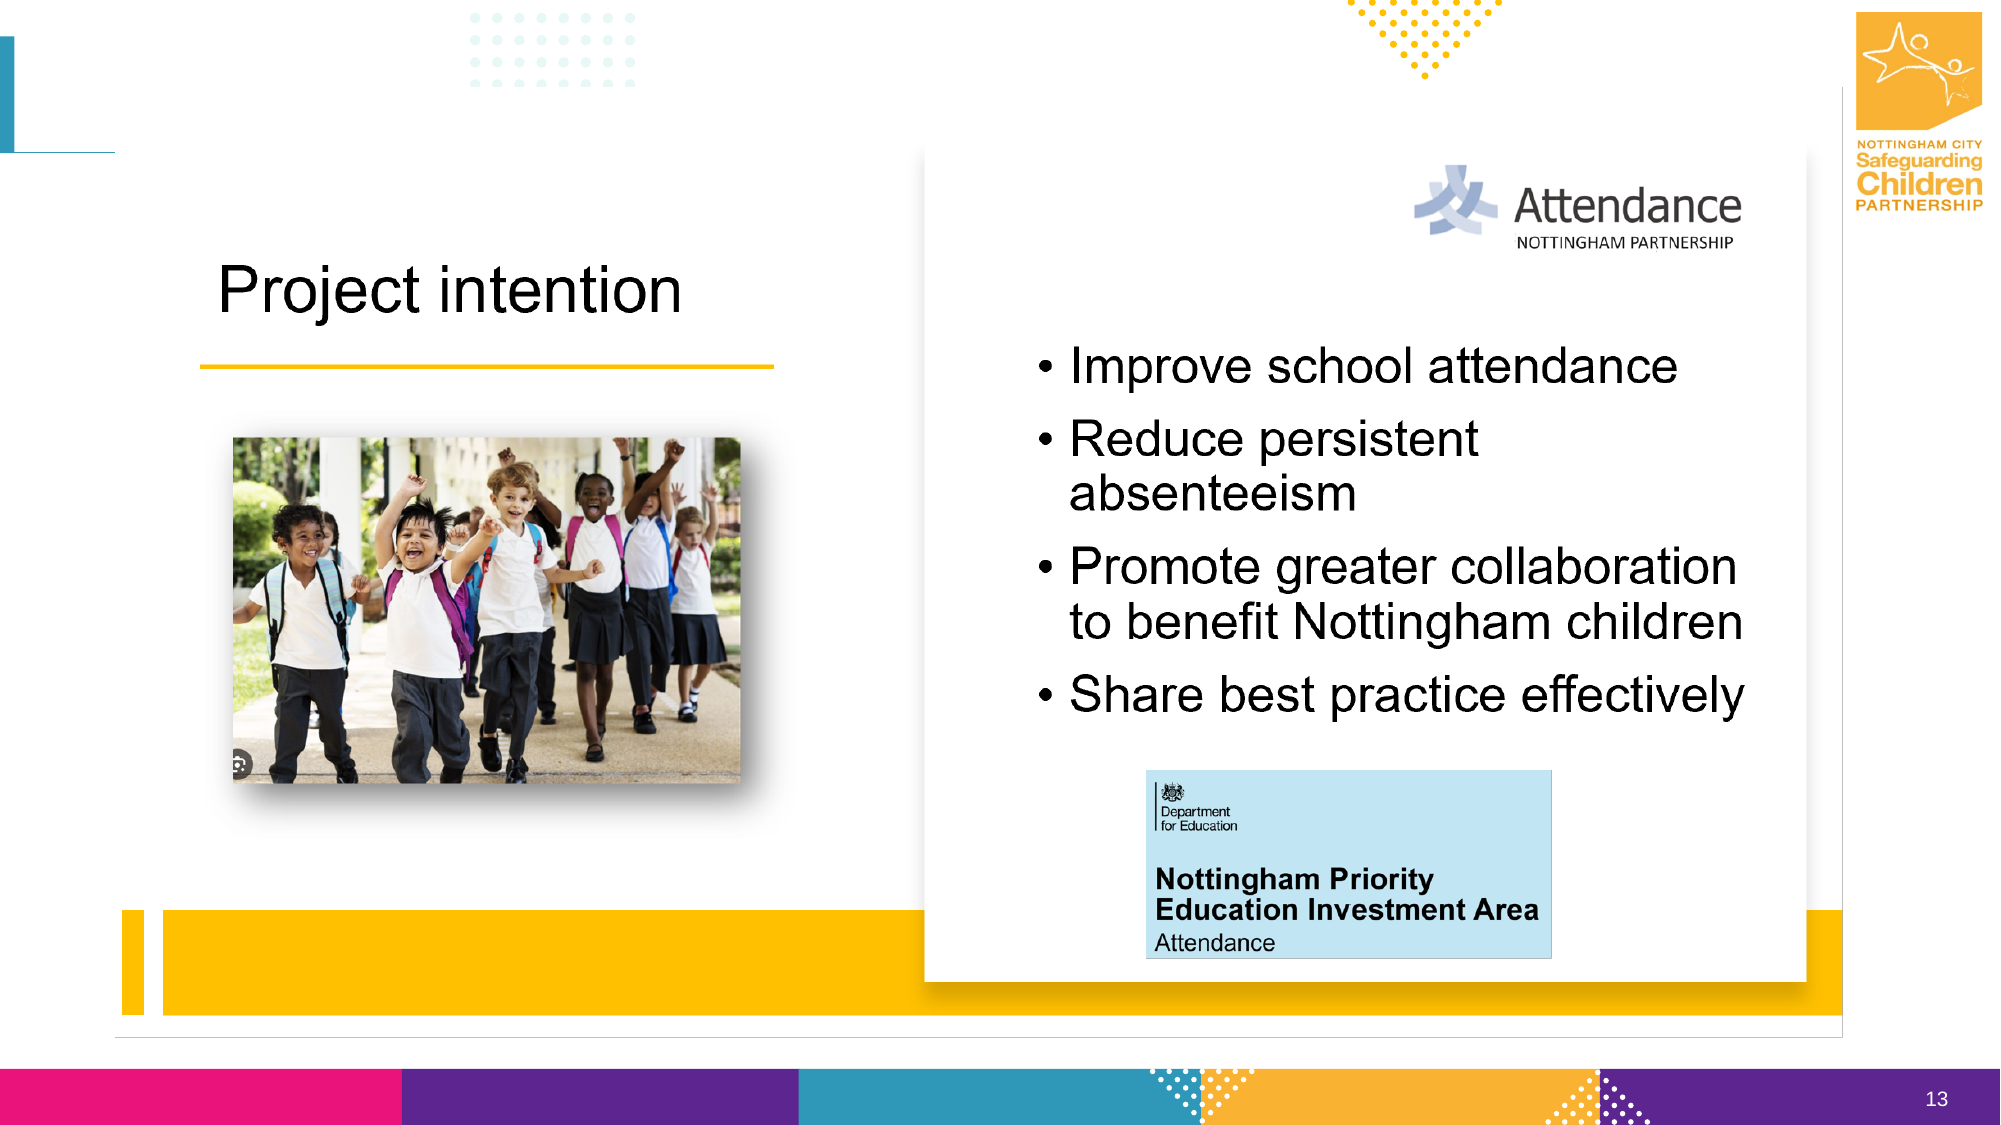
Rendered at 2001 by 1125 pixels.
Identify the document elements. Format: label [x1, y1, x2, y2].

picture [1856, 12, 1983, 211]
picture [115, 87, 1843, 1038]
